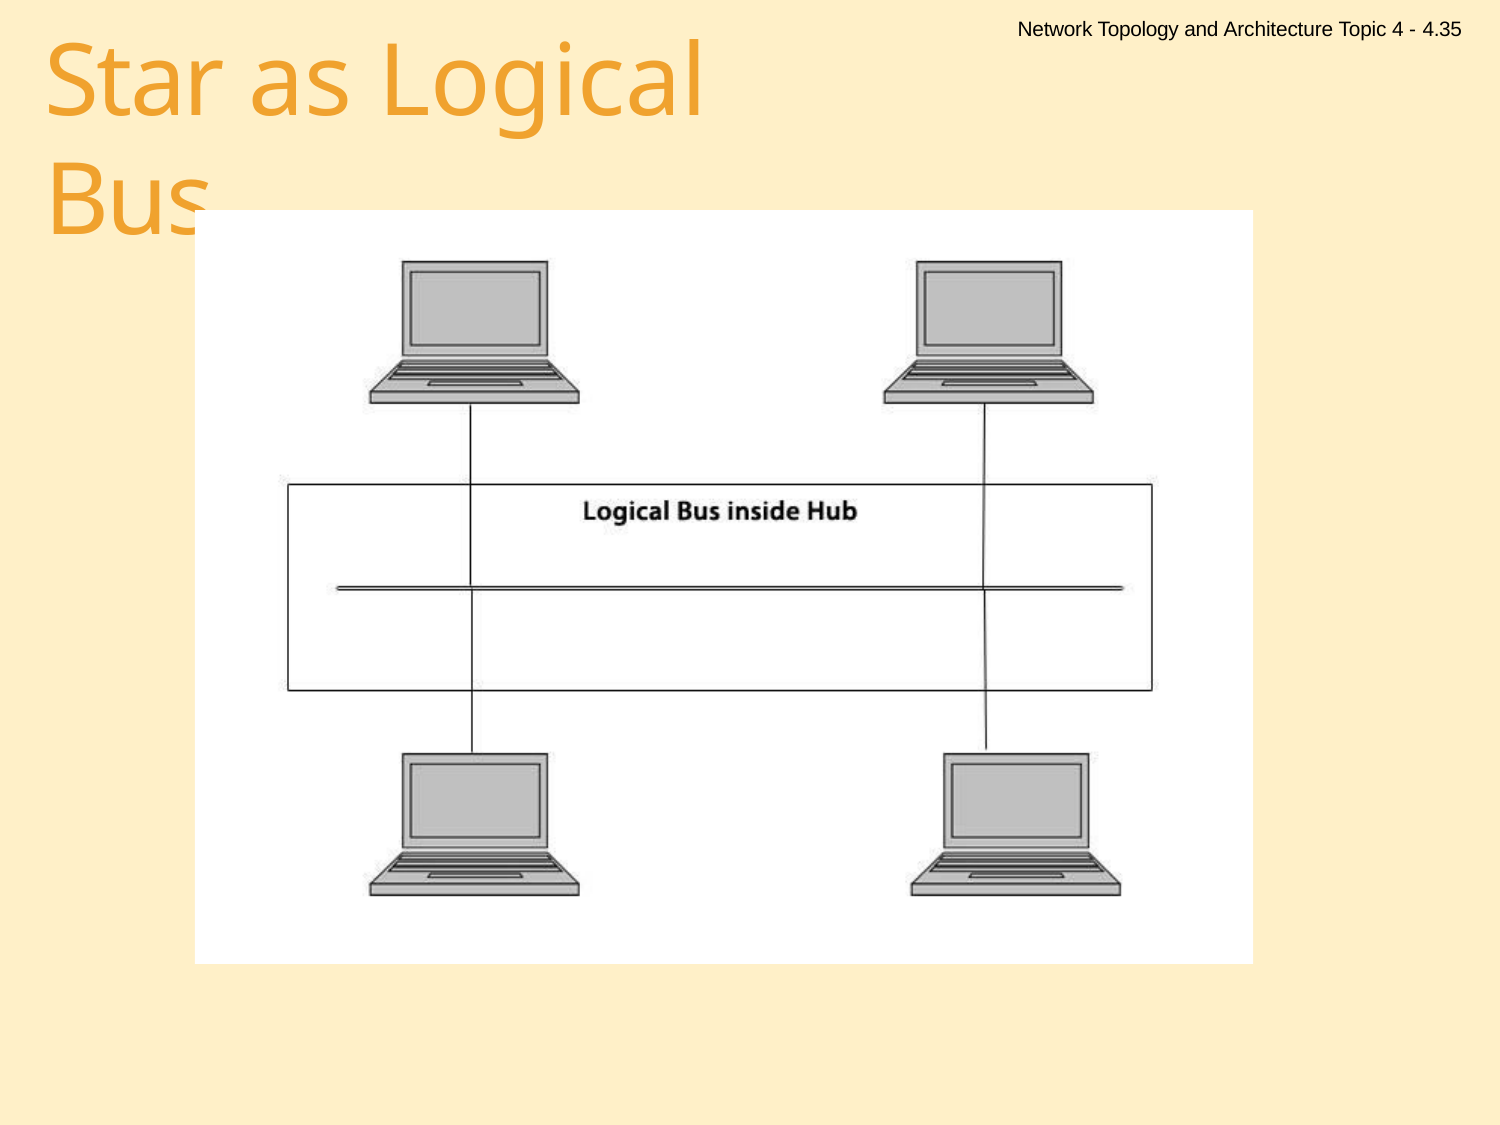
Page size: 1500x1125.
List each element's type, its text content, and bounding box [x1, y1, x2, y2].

text_box [194, 210, 1254, 964]
title Star as Logical Bus [42, 12, 837, 256]
text_box Network Topology and Architecture Topic 4 - 4.35 [1015, 13, 1488, 41]
